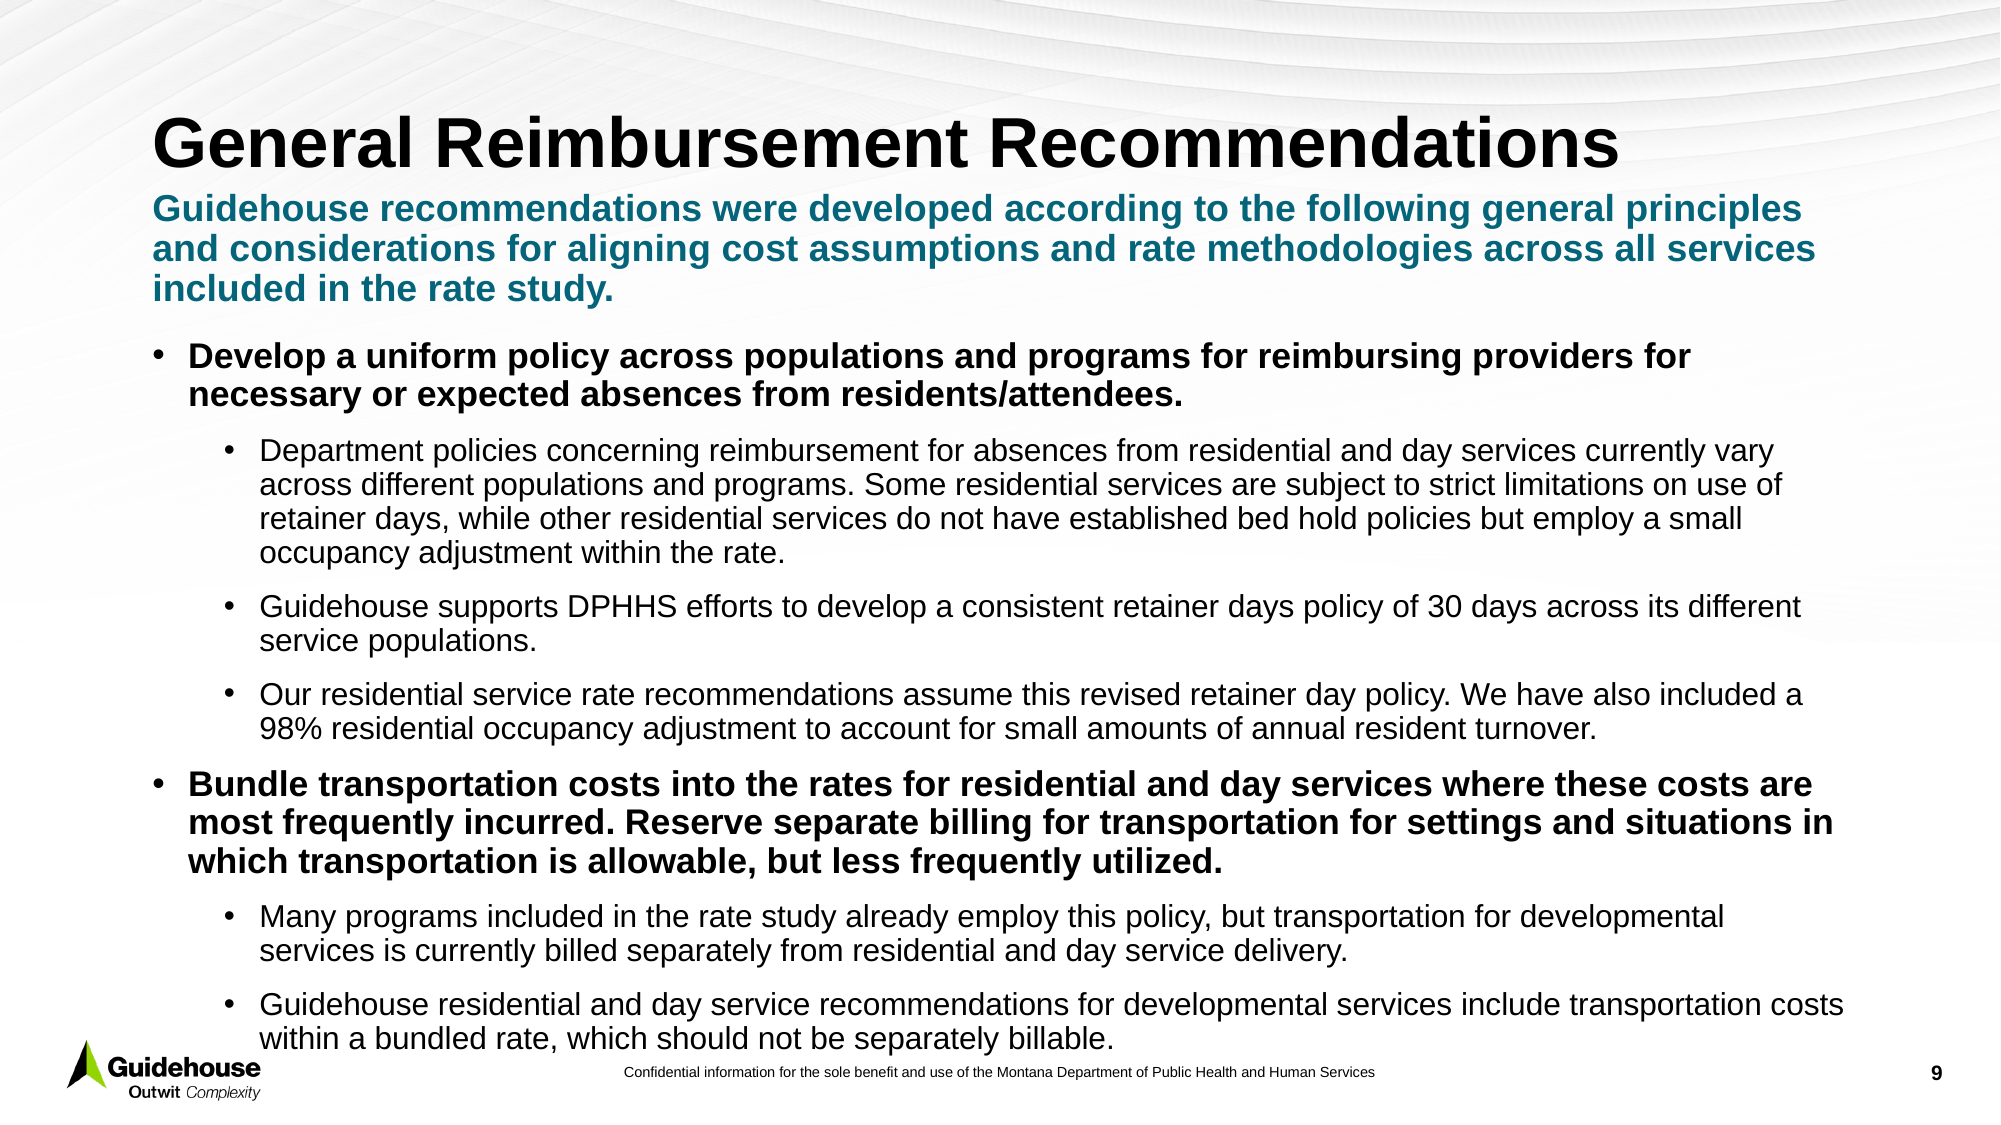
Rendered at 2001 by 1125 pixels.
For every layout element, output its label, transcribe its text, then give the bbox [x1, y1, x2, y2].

slide_number 9 [1507, 1042, 1958, 1102]
text_box Analysis for rate study purposes ONLY. [0, 0, 2000, 643]
list Develop a uniform policy across populations and programs for reimbursing providers for necessary or expected absences from residents/attendees. Department policies concerning reimbursement for absences from residential and day services currently vary across different populations and programs. Some residential services are subject to strict limitations on use of retainer days, while other residential services do not have established bed hold policies but employ a small occupancy adjustment within the rate. Guidehouse supports DPHHS efforts to develop a consistent retainer days policy of 30 days across its different service populations. Our residential service rate recommendations assume this revised retainer day policy. We have also included a 98% residential occupancy adjustment to account for small amounts of annual resident turnover. Bundle transportation costs into the rates for residential and day services where these costs are most frequently incurred. Reserve separate billing for transportation for settings and situations in which transportation is allowable, but less frequently utilized. Many programs included in the rate study already employ this policy, but transportation for developmental services is currently billed separately from residential and day service delivery. Guidehouse residential and day service recommendations for developmental services include transportation costs within a bundled rate, which should not be separately billable. [137, 330, 1863, 1066]
list Guidehouse recommendations were developed according to the following general principles and considerations for aligning cost assumptions and rate methodologies across all services included in the rate study. [137, 214, 1863, 318]
title General Reimbursement Recommendations [137, 59, 1863, 214]
picture [64, 1038, 262, 1103]
